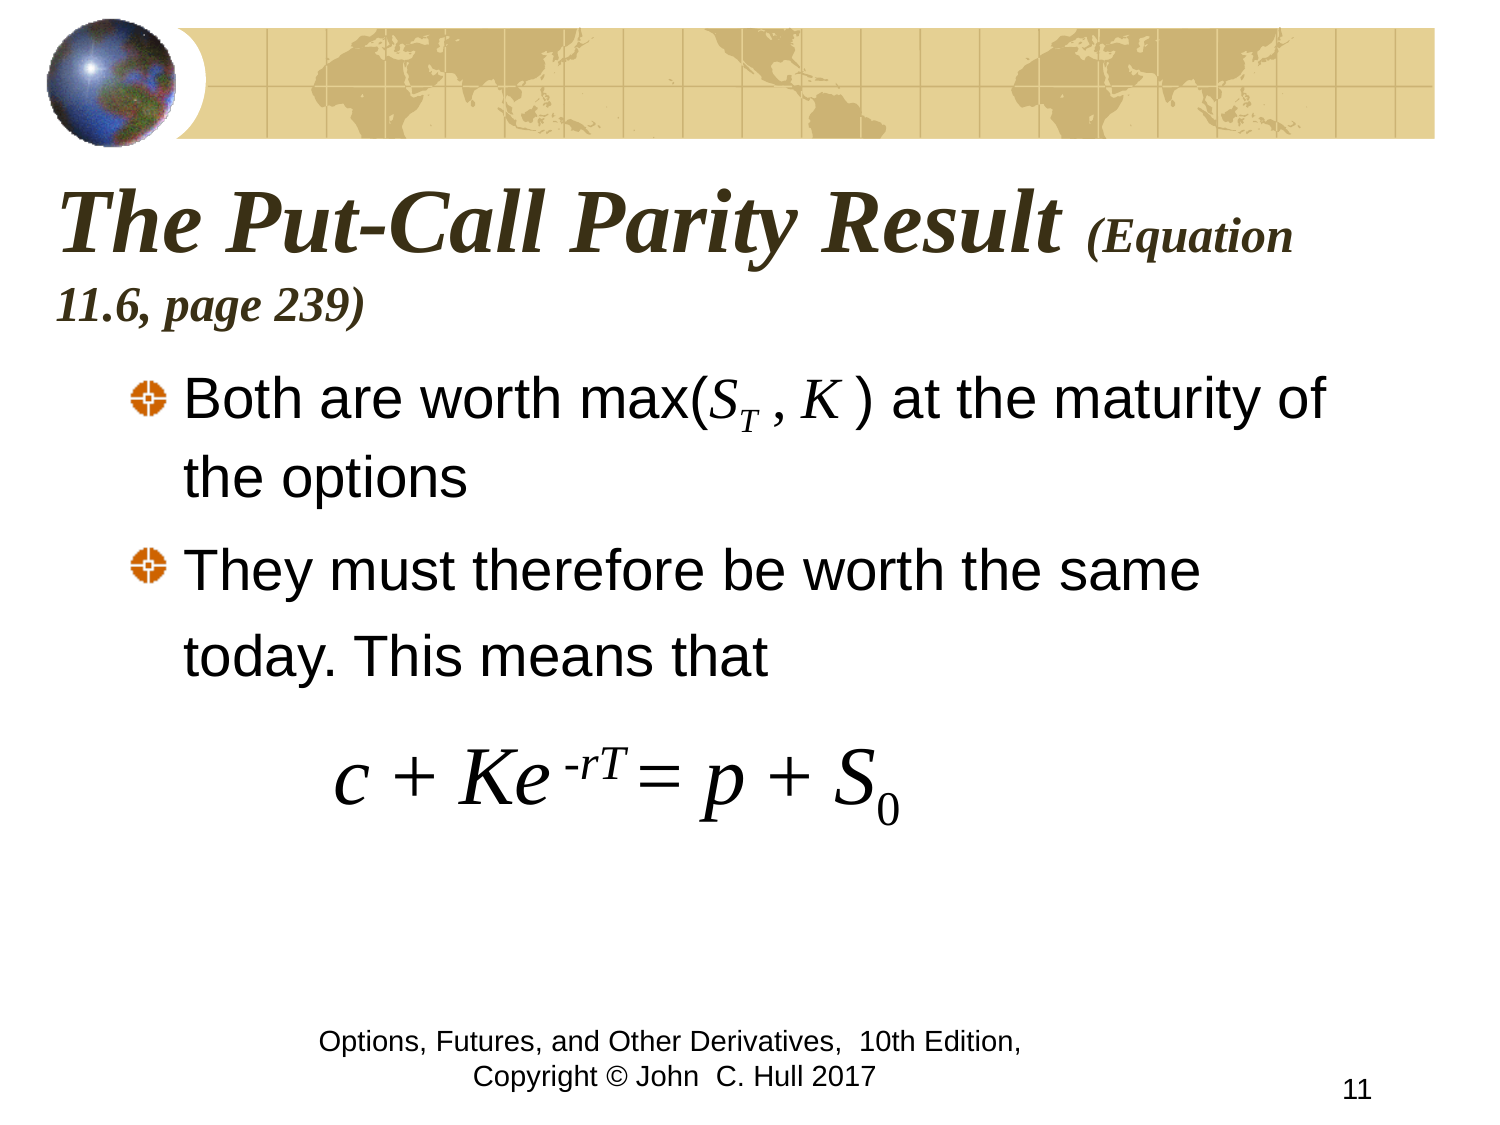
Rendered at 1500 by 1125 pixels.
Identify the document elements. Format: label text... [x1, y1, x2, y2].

picture [42, 14, 190, 151]
footer Options, Futures, and Other Derivatives, 10th Edition, Copyright © John C. Hull 2017 [262, 1024, 1088, 1101]
title The Put-Call Parity Result (Equation 11.6, page 239) [40, 152, 1316, 341]
slide_number 11 [1074, 1037, 1388, 1113]
list Both are worth max(ST , K ) at the maturity of the options They must therefore be worth the same today. This means that c + Ke -rT = p + S0 [112, 352, 1388, 1028]
picture [127, 546, 169, 588]
picture [127, 379, 169, 421]
